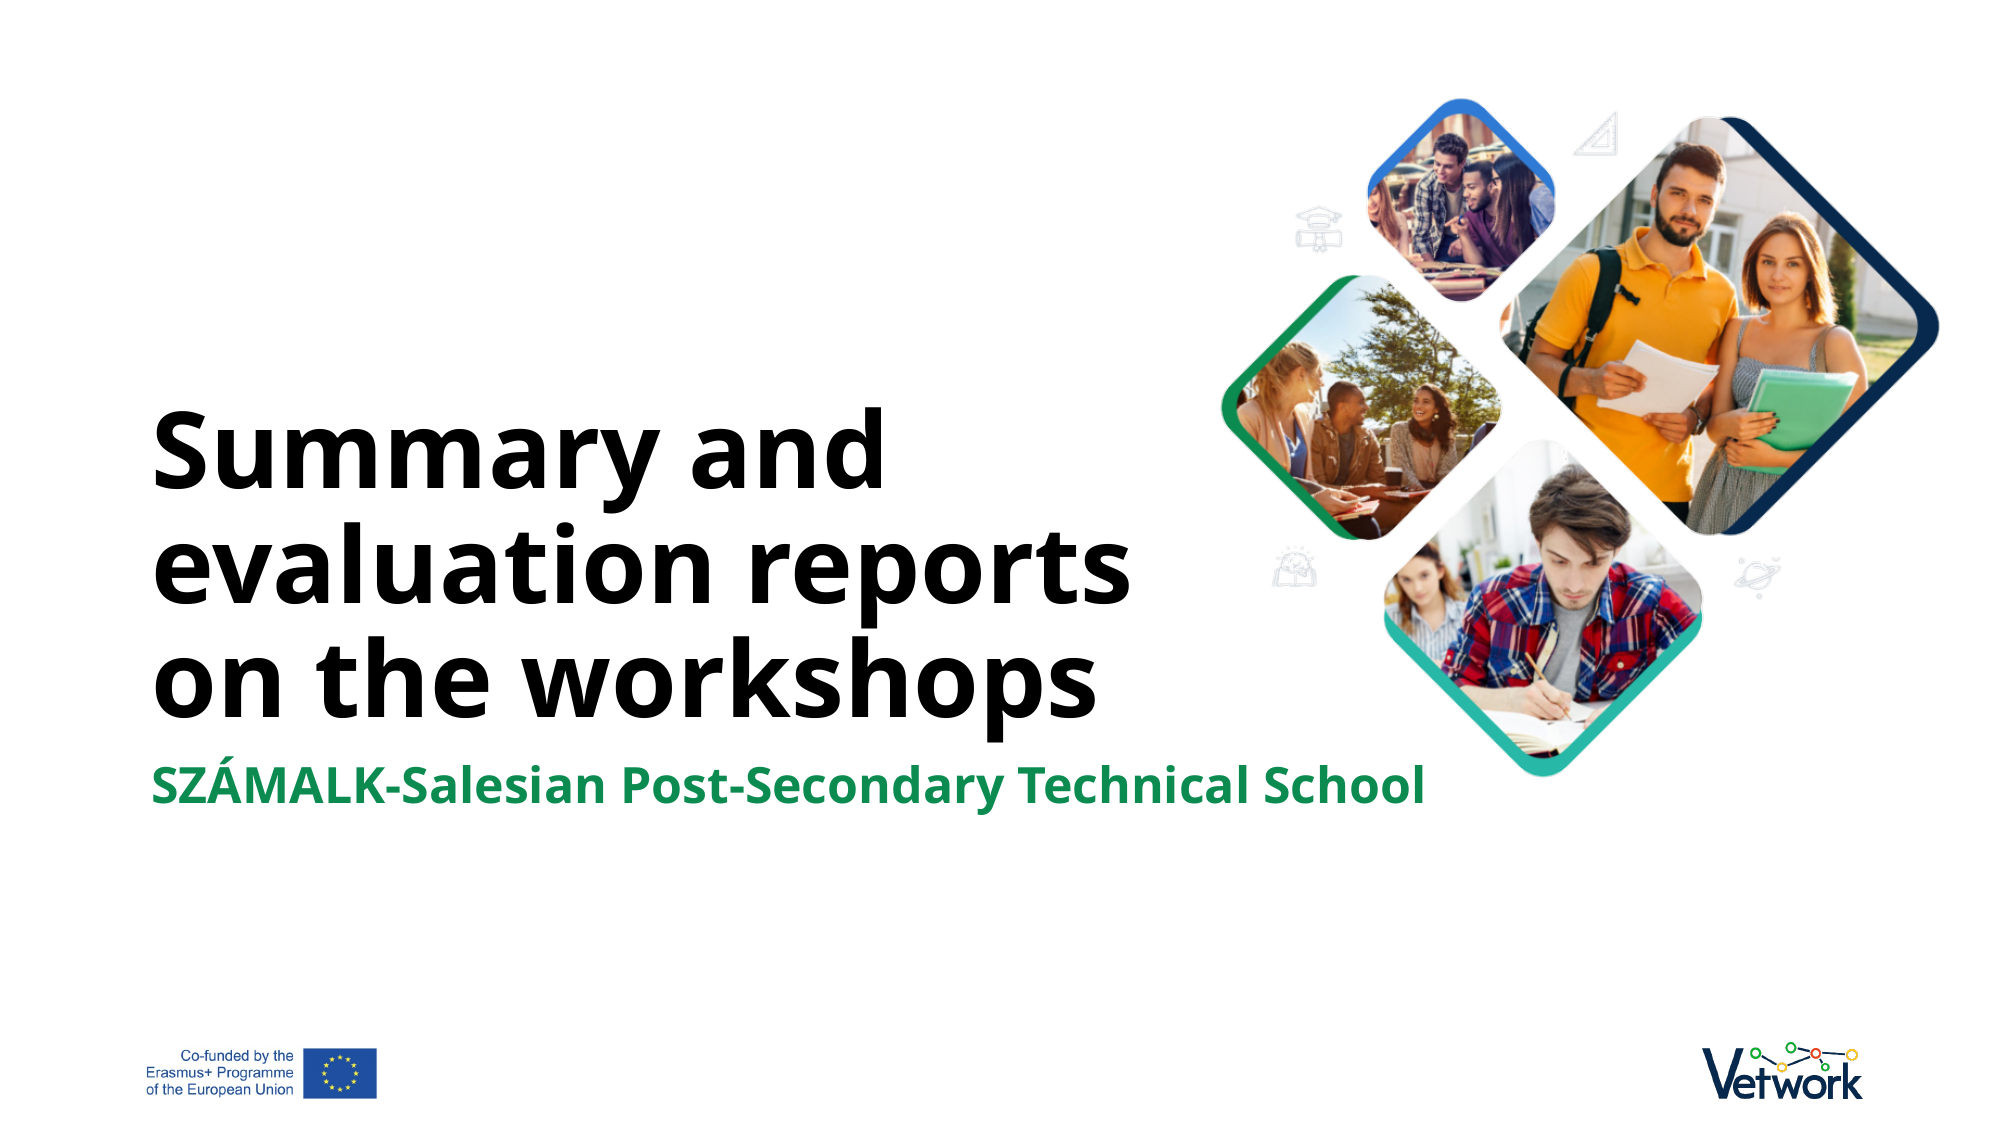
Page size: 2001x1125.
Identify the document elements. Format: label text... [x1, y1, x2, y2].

picture [1216, 96, 1954, 780]
picture [1702, 1042, 1863, 1099]
list SZÁMALK-Salesian Post-Secondary Technical School [136, 752, 1862, 999]
picture [137, 1044, 380, 1103]
title Summary and evaluation reports on the workshops [136, 280, 1158, 749]
